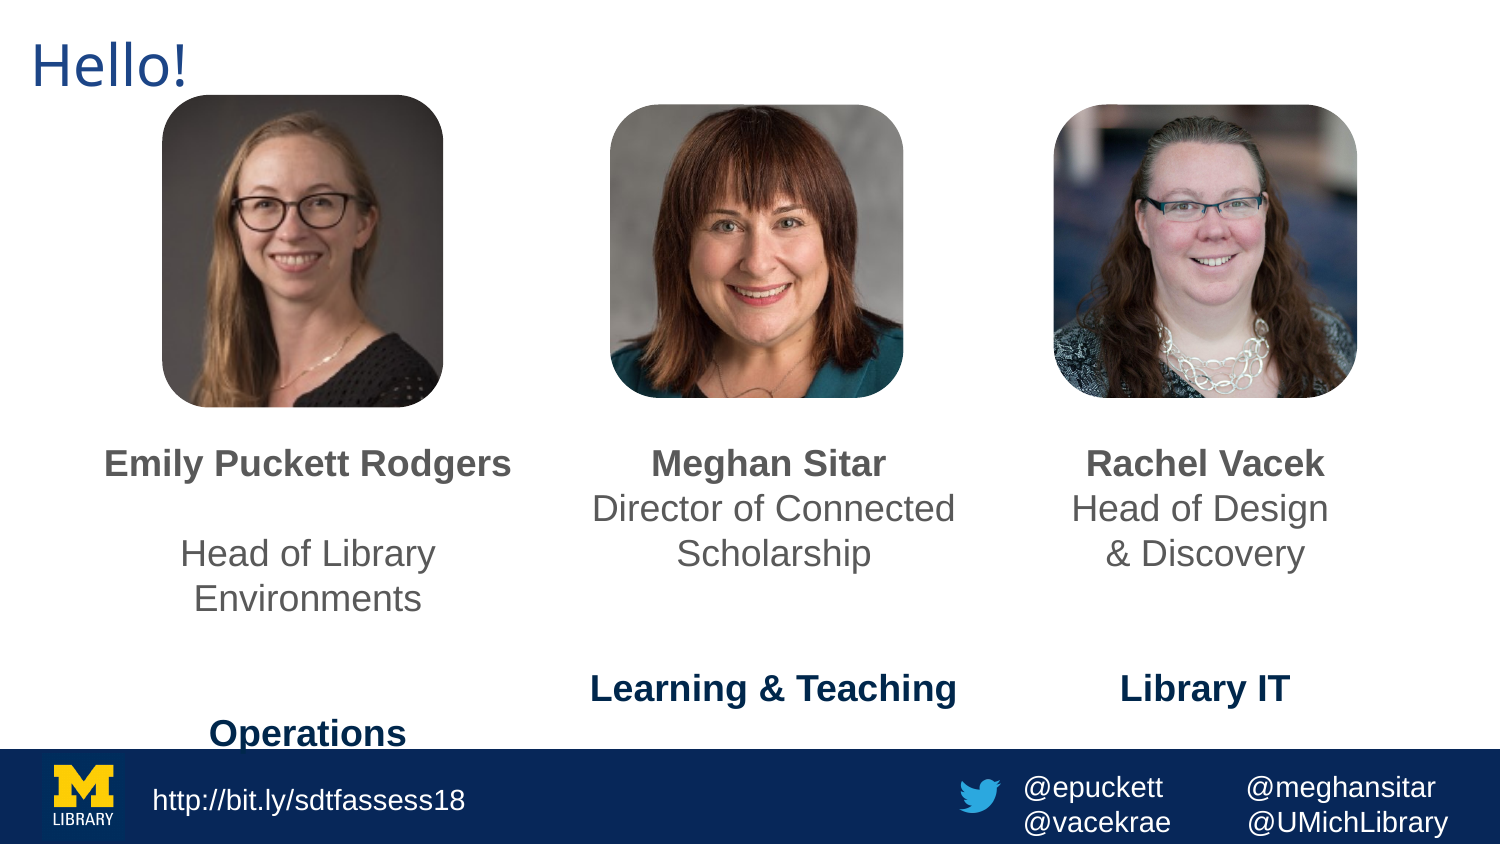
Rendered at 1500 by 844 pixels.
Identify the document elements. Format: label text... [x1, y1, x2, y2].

text_box @epuckett @meghansitar @vacekrae @UMichLibrary [1007, 753, 1500, 844]
text_box Rachel Vacek Head of Design & Discovery Library IT [1051, 423, 1360, 753]
picture [528, 749, 565, 753]
picture [1053, 104, 1358, 399]
text_box Emily Puckett Rodgers Head of Library Environments Operations [88, 423, 528, 762]
picture [609, 104, 904, 399]
picture [1360, 749, 1500, 753]
text_box Meghan Sitar Director of Connected Scholarship Learning & Teaching [565, 423, 983, 762]
text_box http://bit.ly/sdtfassess18 [137, 753, 630, 844]
title Hello! [15, 12, 1480, 105]
picture [630, 749, 1051, 844]
picture [0, 749, 137, 844]
picture [161, 94, 444, 408]
